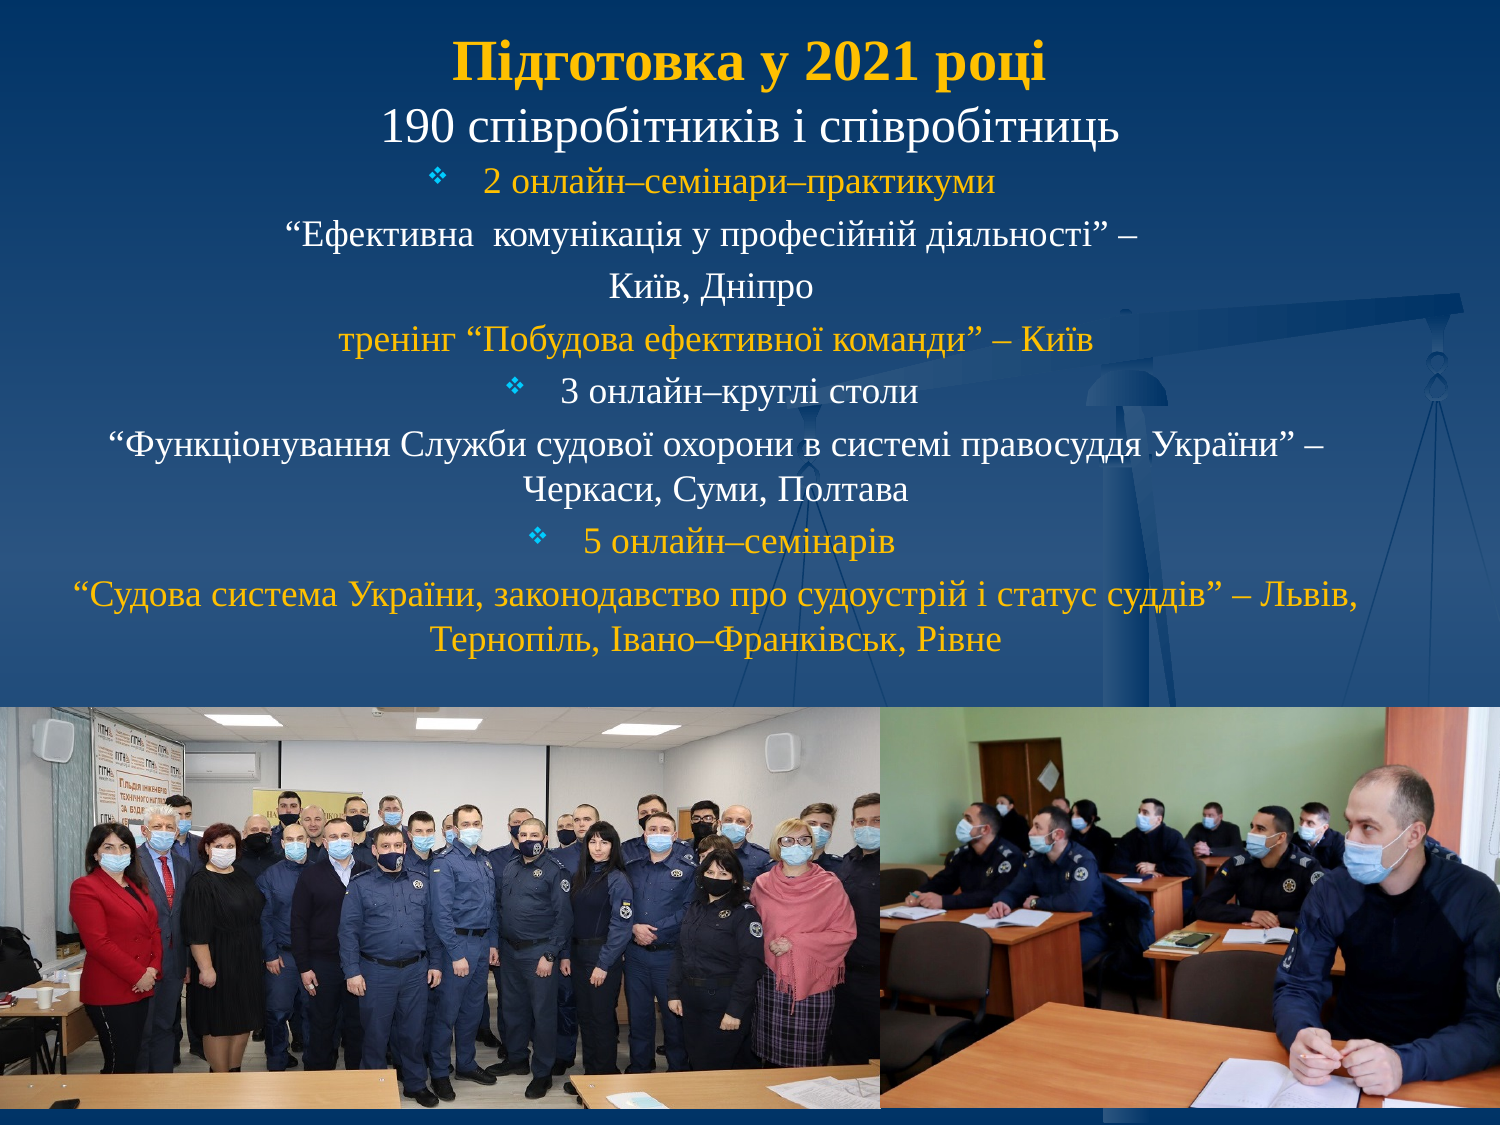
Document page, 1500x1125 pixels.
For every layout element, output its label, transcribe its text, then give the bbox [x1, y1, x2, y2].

list 2 онлайн–семінари–практикуми “Ефективна комунікація у професійній діяльності” – Київ, Дніпро тренінг “Побудова ефективної команди” – Київ 3 онлайн–круглі столи “Функціонування Служби судової охорони в системі правосуддя України” – Черкаси, Суми, Полтава 5 онлайн–семінарів “Судова система України, законодавство про судоустрій і статус суддів” – Львів, Тернопіль, Івано–Франківськ, Рівне [41, 148, 1392, 681]
text_box Підготовка у 2021 році 190 співробітників і співробітниць [76, 15, 1424, 230]
picture [0, 707, 1500, 1109]
